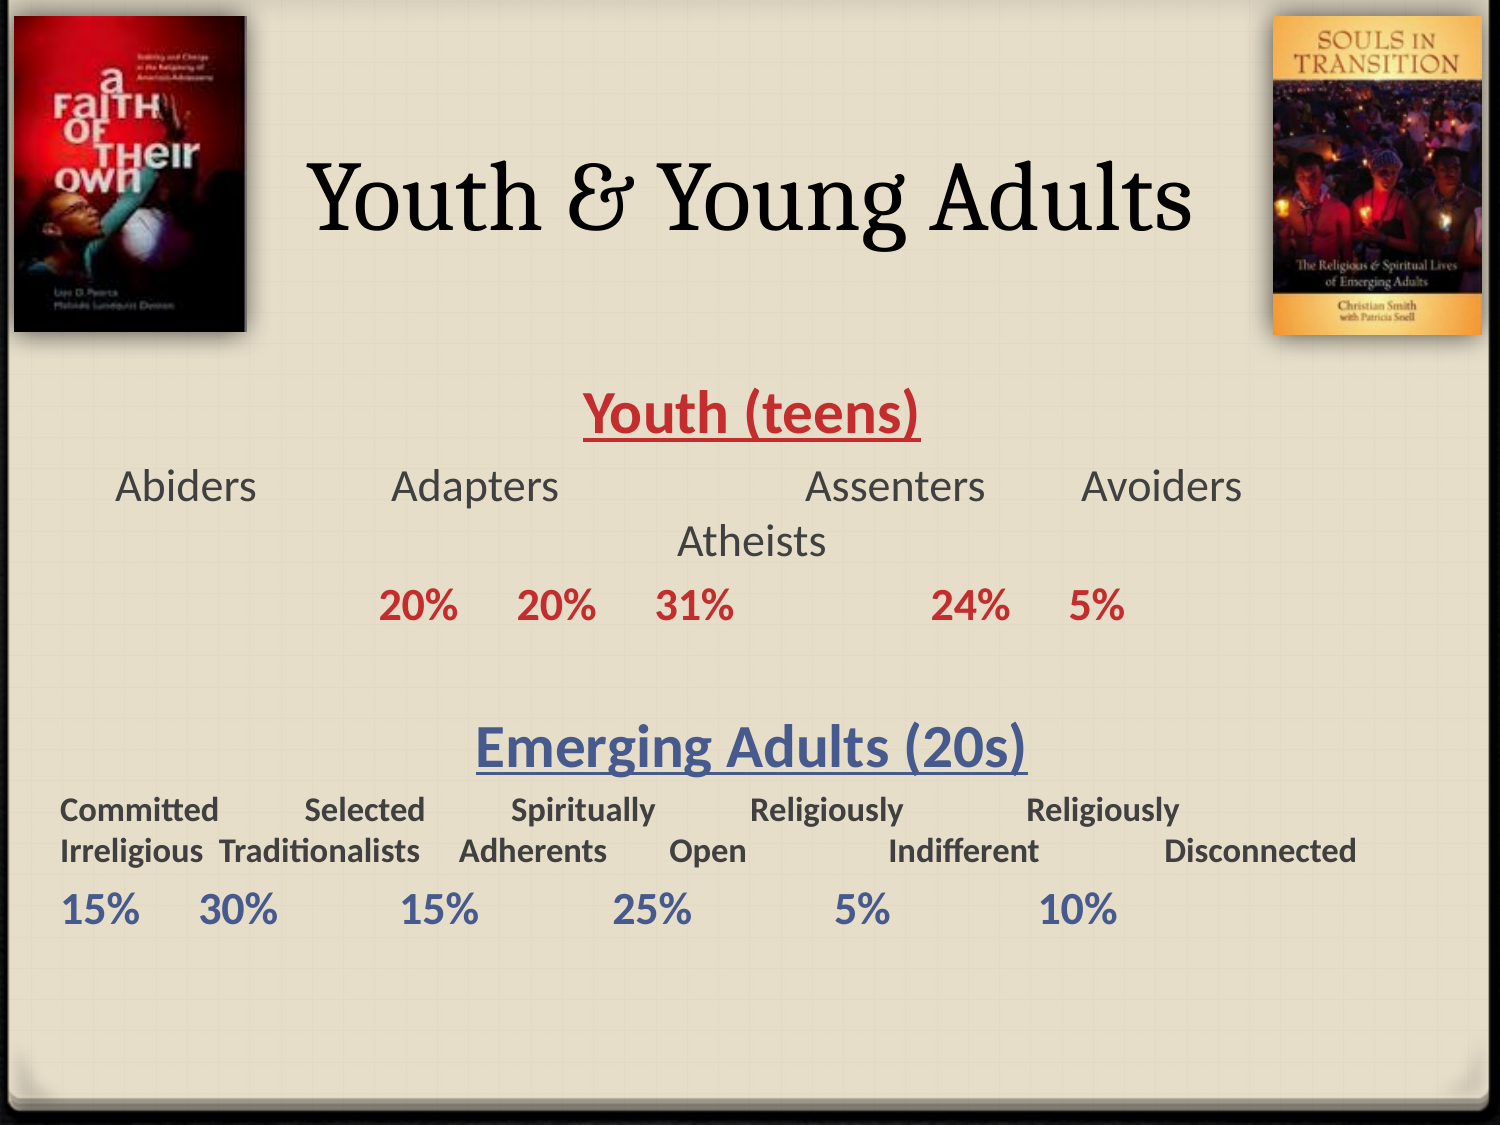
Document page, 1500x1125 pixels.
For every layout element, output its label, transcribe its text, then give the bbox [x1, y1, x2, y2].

list Youth (teens) Abiders Adapters Assenters Avoiders Atheists 20% 20% 31% 24% 5% Emerging Adults (20s) Committed Selected Spiritually Religiously Religiously Irreligious Traditionalists Adherents Open Indifferent Disconnected 15% 30% 15% 25% 5% 10% [27, 364, 1459, 1044]
picture [0, 0, 1500, 1125]
title Youth & Young Adults [267, 71, 1250, 309]
